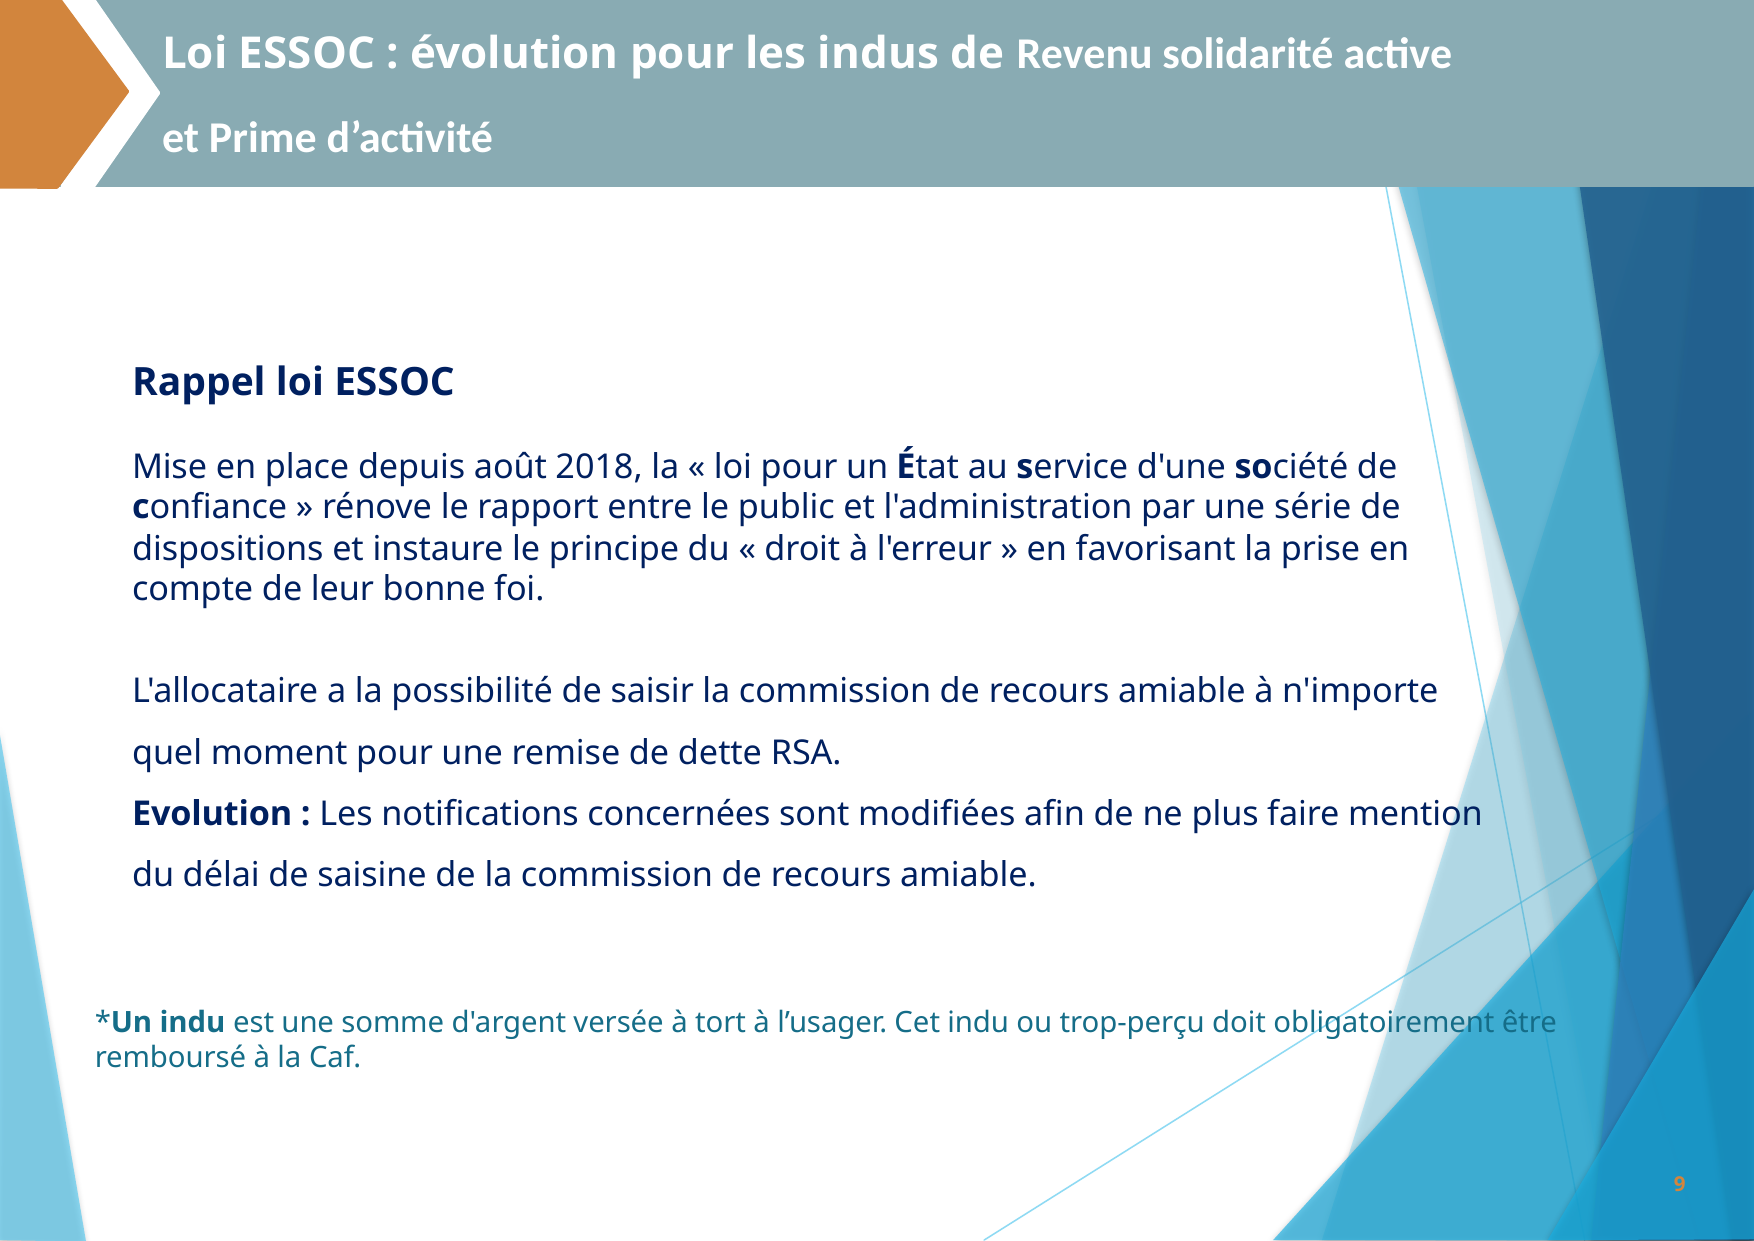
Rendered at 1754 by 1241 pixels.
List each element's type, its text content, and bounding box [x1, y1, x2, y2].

text_box Rappel loi ESSOC Mise en place depuis août 2018, la « loi pour un État au service d'une société de confiance » rénove le rapport entre le public et l'administration par une série de dispositions et instaure le principe du « droit à l'erreur » en favorisant la prise en compte de leur bonne foi. L'allocataire a la possibilité de saisir la commission de recours amiable à n'importe quel moment pour une remise de dette RSA. Evolution : Les notifications concernées sont modifiées afin de ne plus faire mention du délai de saisine de la commission de recours amiable. [117, 349, 1528, 901]
text_box Loi ESSOC : évolution pour les indus de Revenu solidarité active et Prime d’activité [147, 8, 1706, 206]
title [186, 206, 1667, 255]
text_box *Un indu est une somme d'argent versée à tort à l’usager. Cet indu ou trop-perçu doit obligatoirement être remboursé à la Caf. [80, 995, 1667, 1081]
slide_number 9 [1291, 1151, 1701, 1218]
